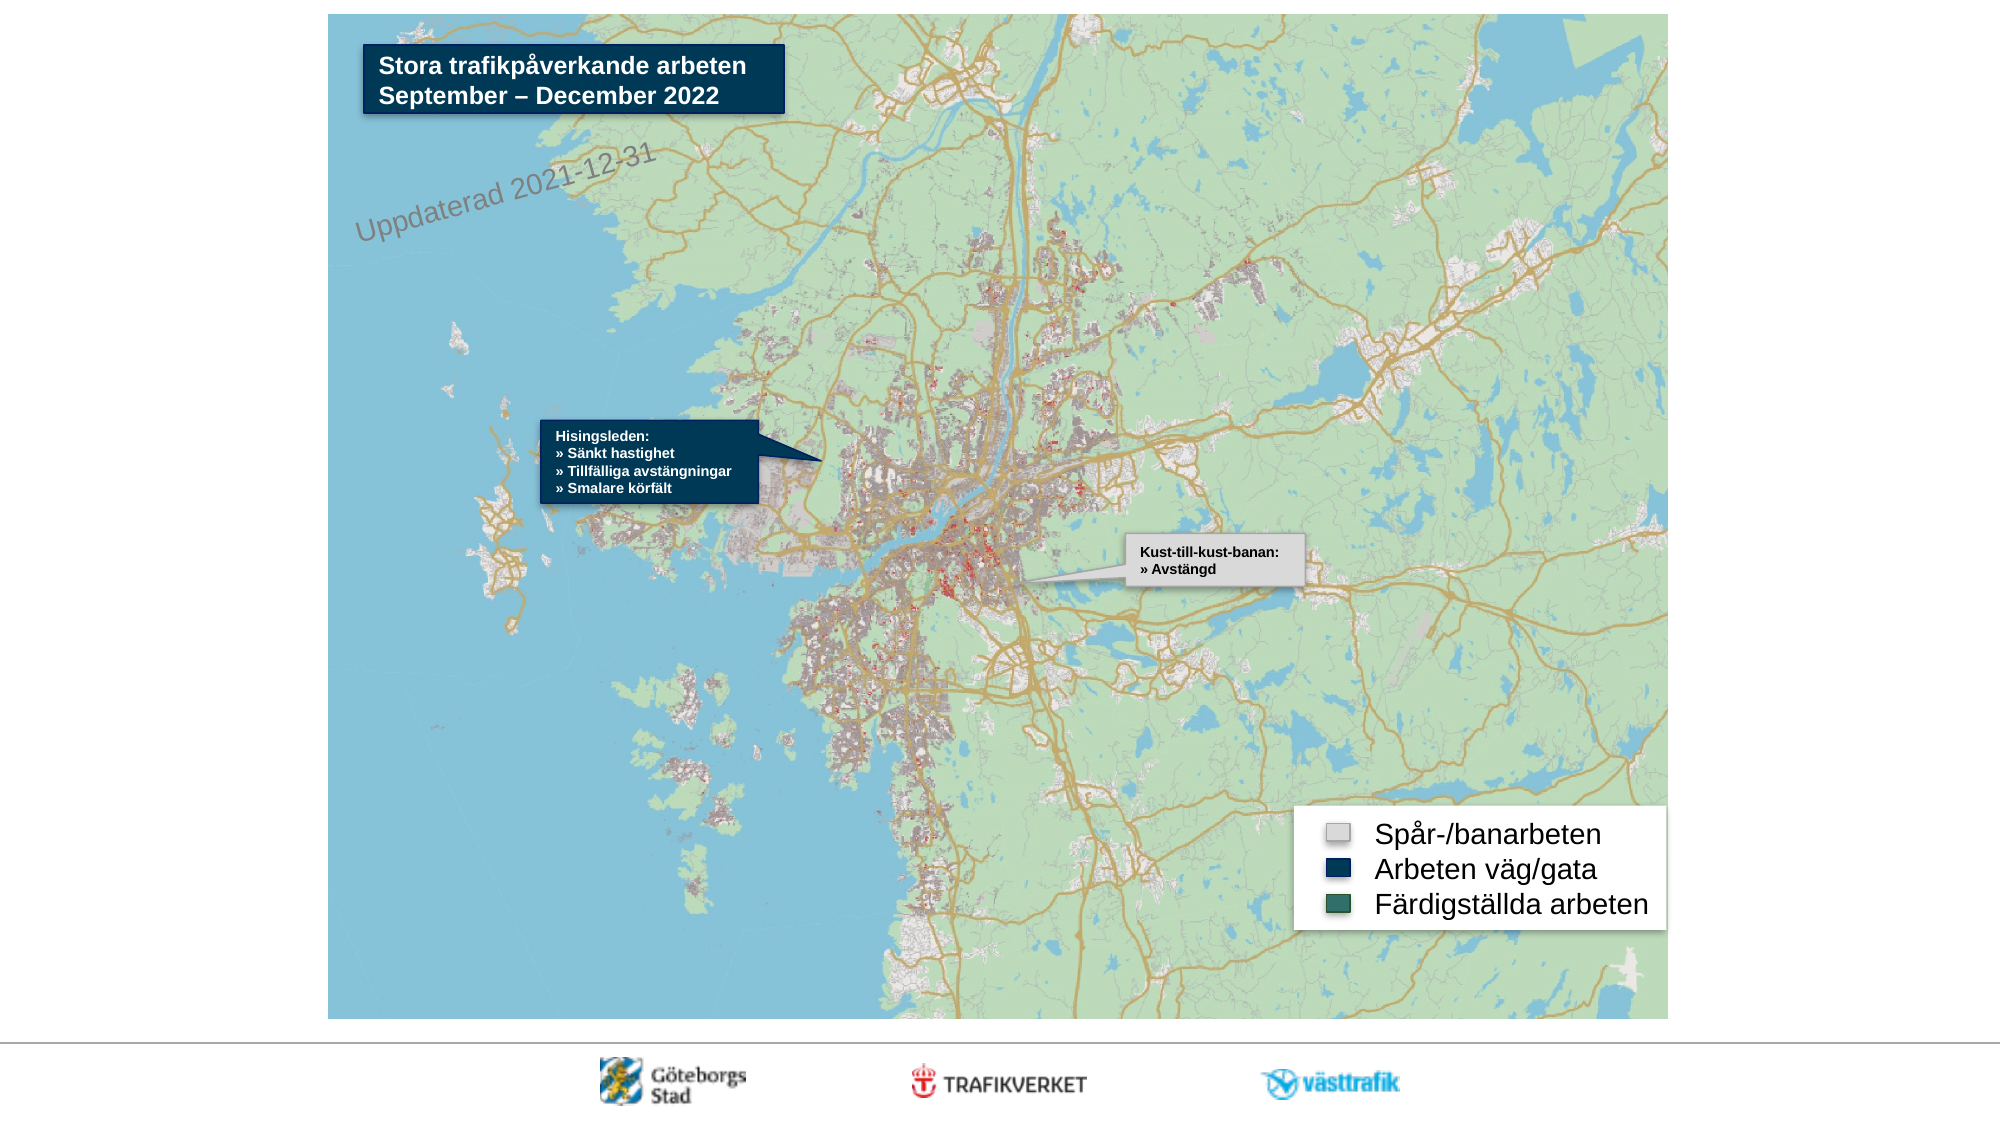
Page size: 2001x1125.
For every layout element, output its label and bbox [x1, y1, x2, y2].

picture [328, 14, 1668, 1020]
text_box [1293, 805, 1667, 931]
picture [912, 1063, 1087, 1098]
picture [600, 1057, 746, 1106]
picture [1260, 1069, 1400, 1100]
